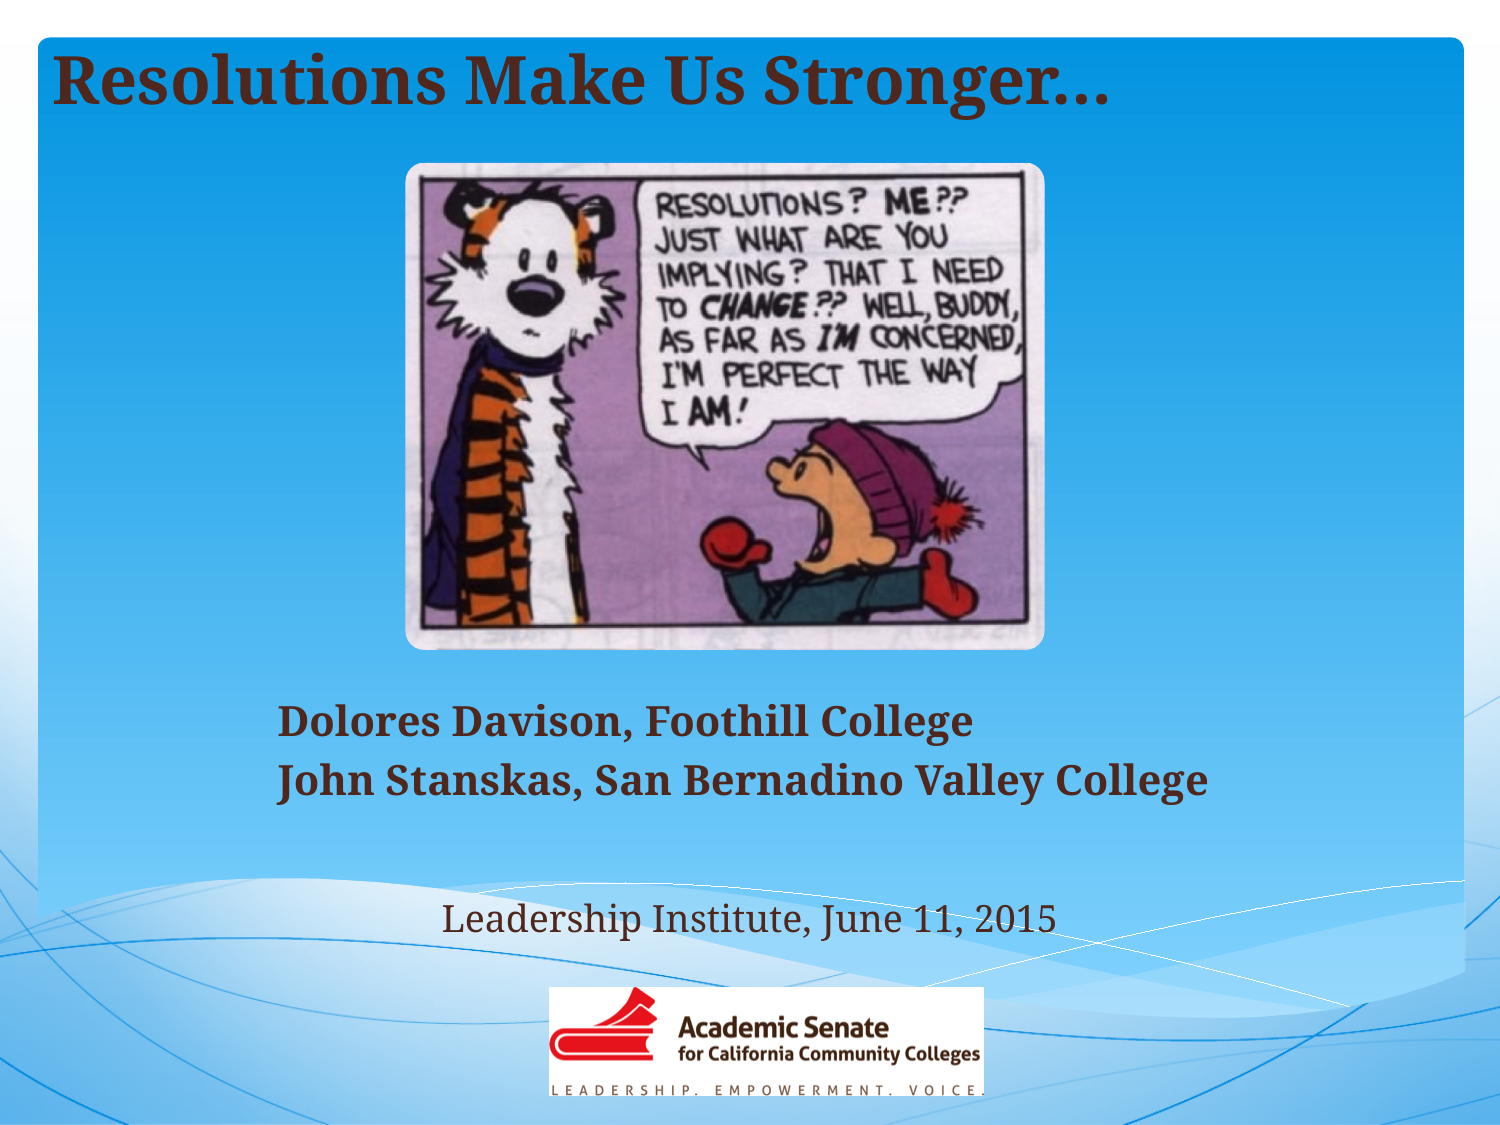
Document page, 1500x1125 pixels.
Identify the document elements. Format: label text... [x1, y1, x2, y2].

text_box Leadership Institute, June 11, 2015 [324, 887, 1175, 948]
list Dolores Davison, Foothill College John Stanskas, San Bernadino Valley College [262, 687, 1288, 888]
picture [549, 987, 985, 1096]
title Resolutions Make Us Stronger… [37, 24, 1500, 175]
picture [405, 163, 1045, 651]
